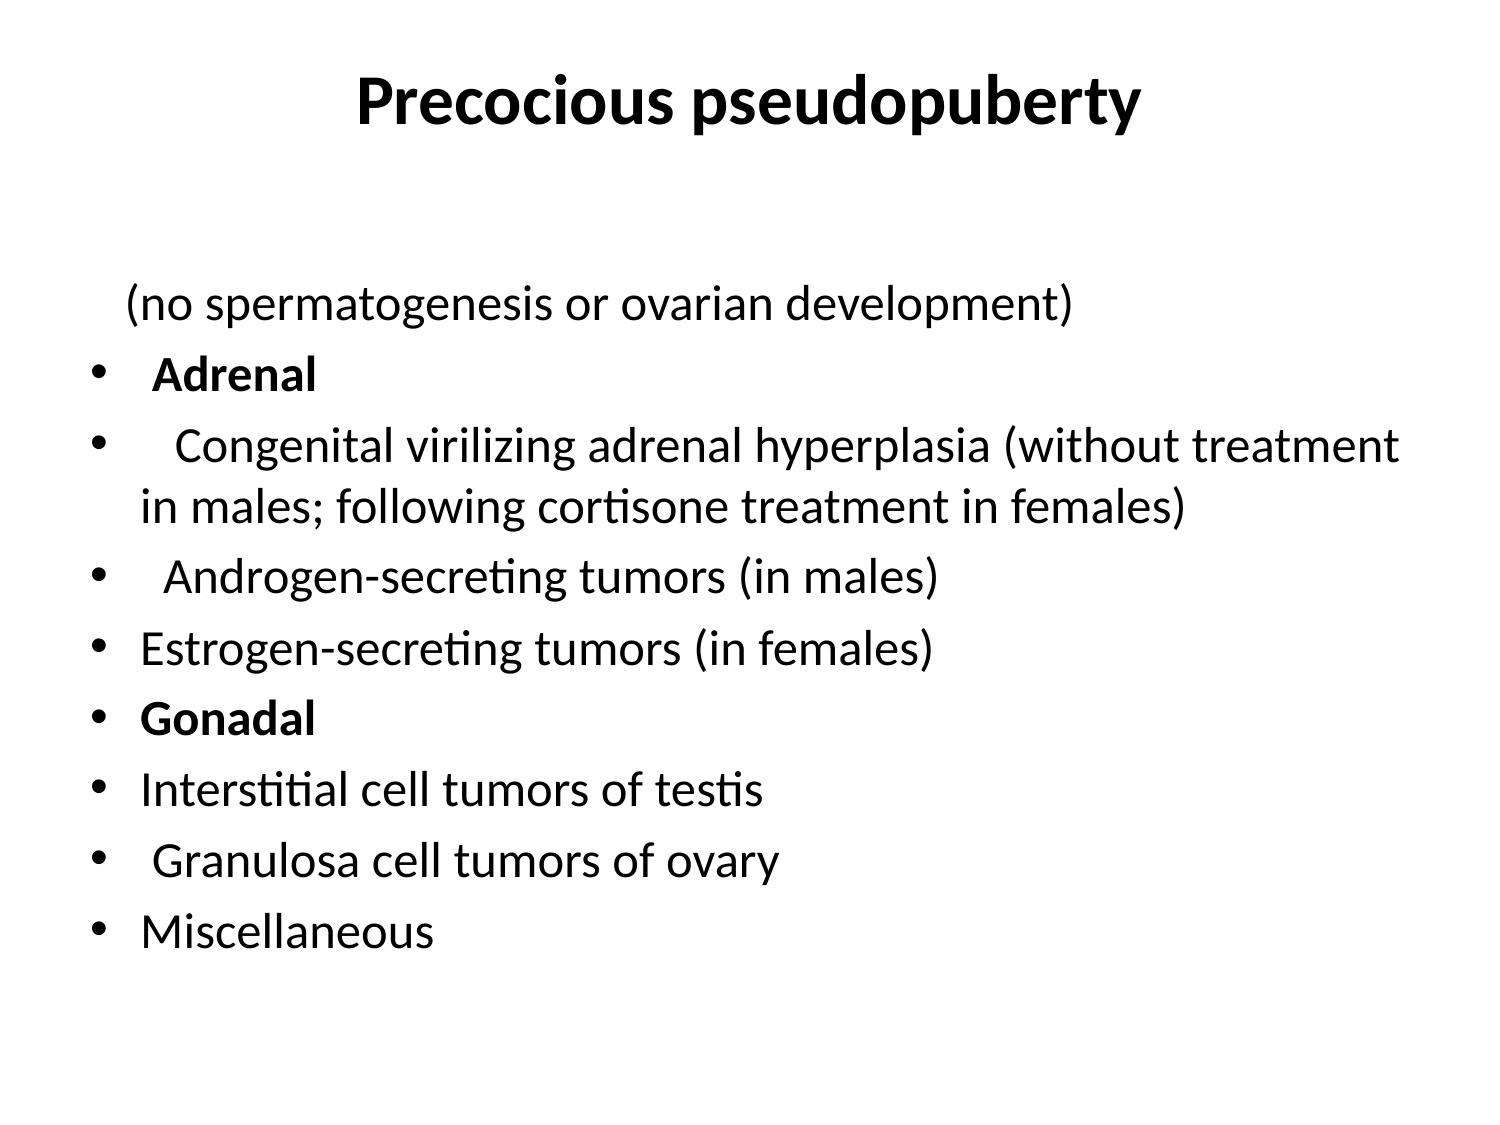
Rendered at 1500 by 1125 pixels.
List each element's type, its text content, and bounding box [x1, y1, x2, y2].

title Precocious pseudopuberty [75, 45, 1425, 233]
list (no spermatogenesis or ovarian development) Adrenal Congenital virilizing adrenal hyperplasia (without treatment in males; following cortisone treatment in females) Androgen-secreting tumors (in males) Estrogen-secreting tumors (in females) Gonadal Interstitial cell tumors of testis Granulosa cell tumors of ovary Miscellaneous [75, 262, 1425, 1005]
